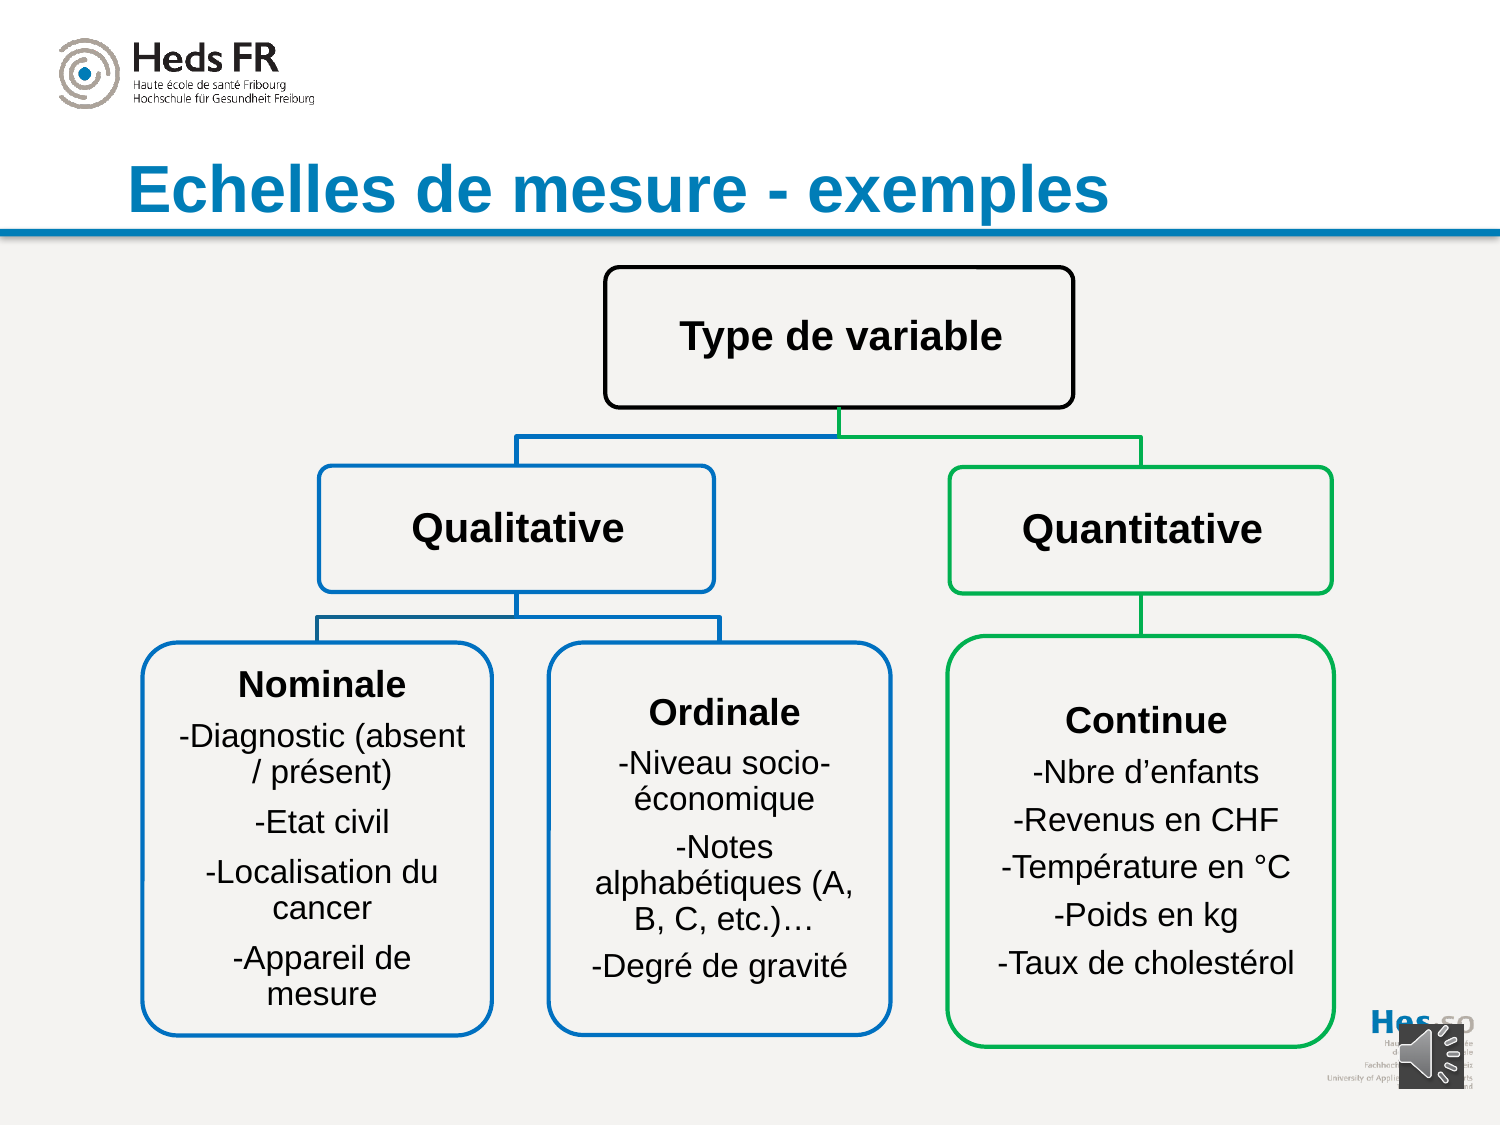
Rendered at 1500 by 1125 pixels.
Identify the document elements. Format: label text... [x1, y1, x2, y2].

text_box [41, 266, 1436, 1047]
picture [59, 38, 314, 109]
picture [1327, 1010, 1474, 1090]
title Echelles de mesure - exemples [112, 155, 1412, 215]
